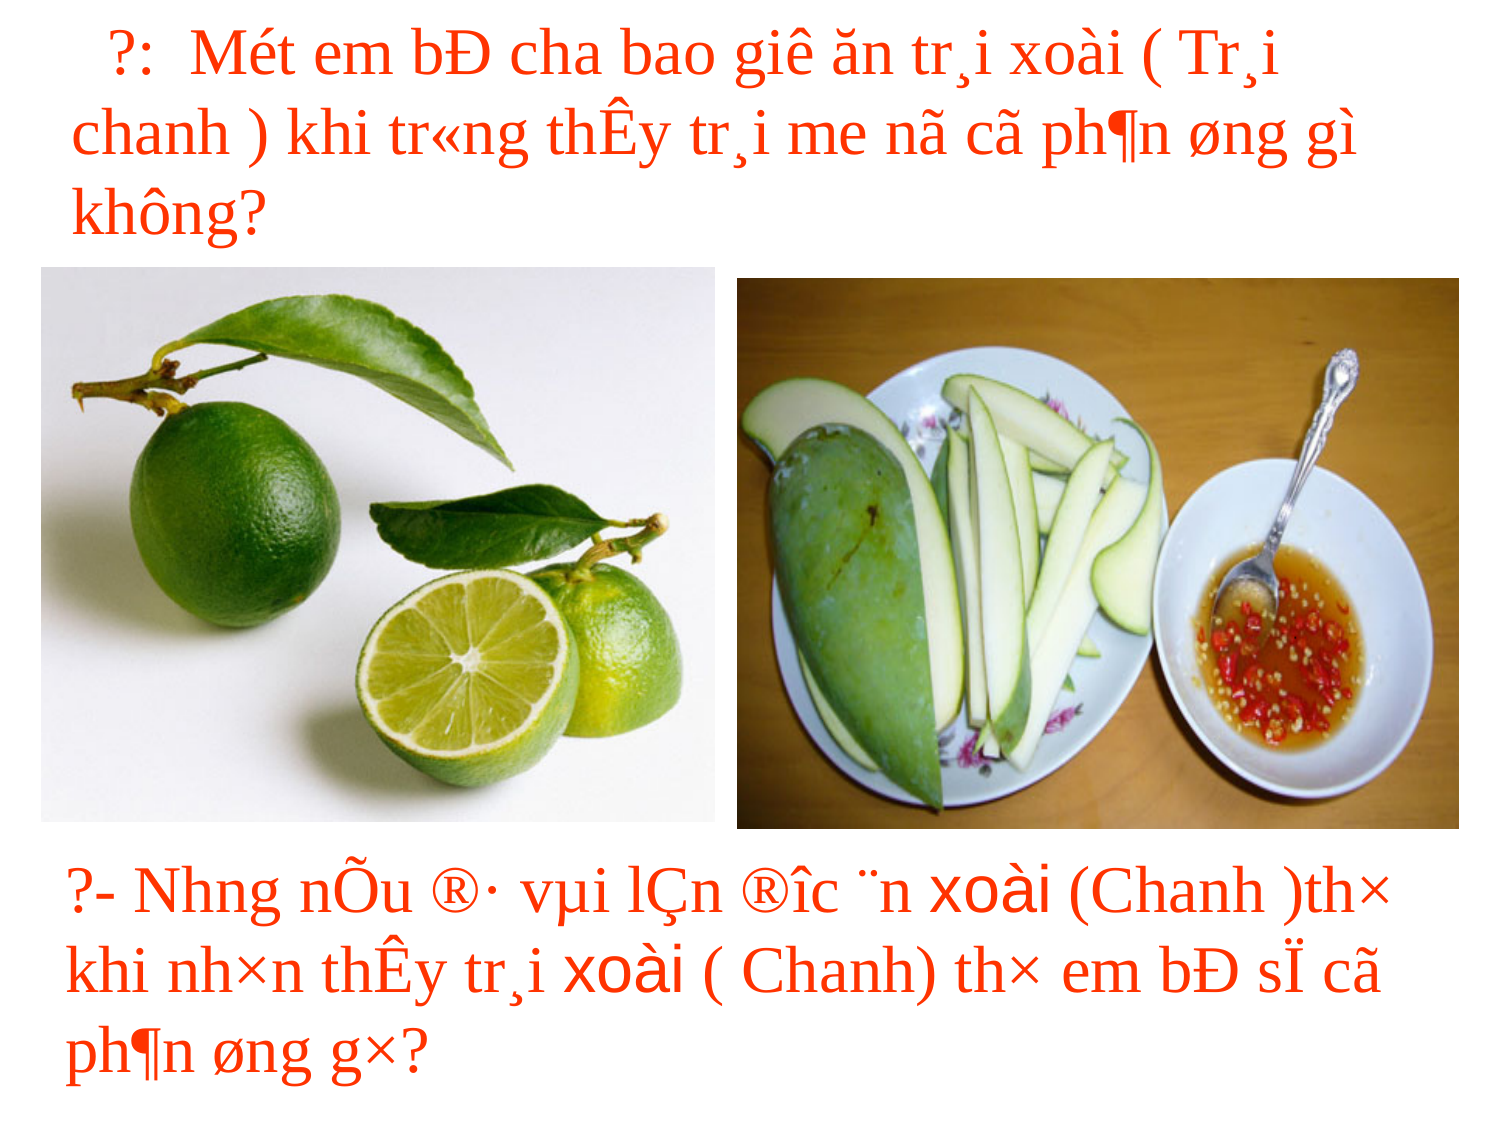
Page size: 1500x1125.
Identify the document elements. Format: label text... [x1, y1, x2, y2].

picture [737, 278, 1460, 830]
text_box ?- Nh­ng nÕu ®· vµi lÇn ®­îc ¨n xoài (Chanh )th× khi nh×n thÊy tr¸i xoài ( Chanh) th× em bÐ sÏ cã ph¶n øng g×? [50, 838, 1450, 1094]
list ?: Mét em bÐ ch­a bao giê ăn tr¸i xoài ( Tr¸i chanh ) khi tr«ng thÊy tr¸i me nã cã ph¶n øng gì không? [0, 0, 1450, 275]
picture [40, 266, 715, 822]
